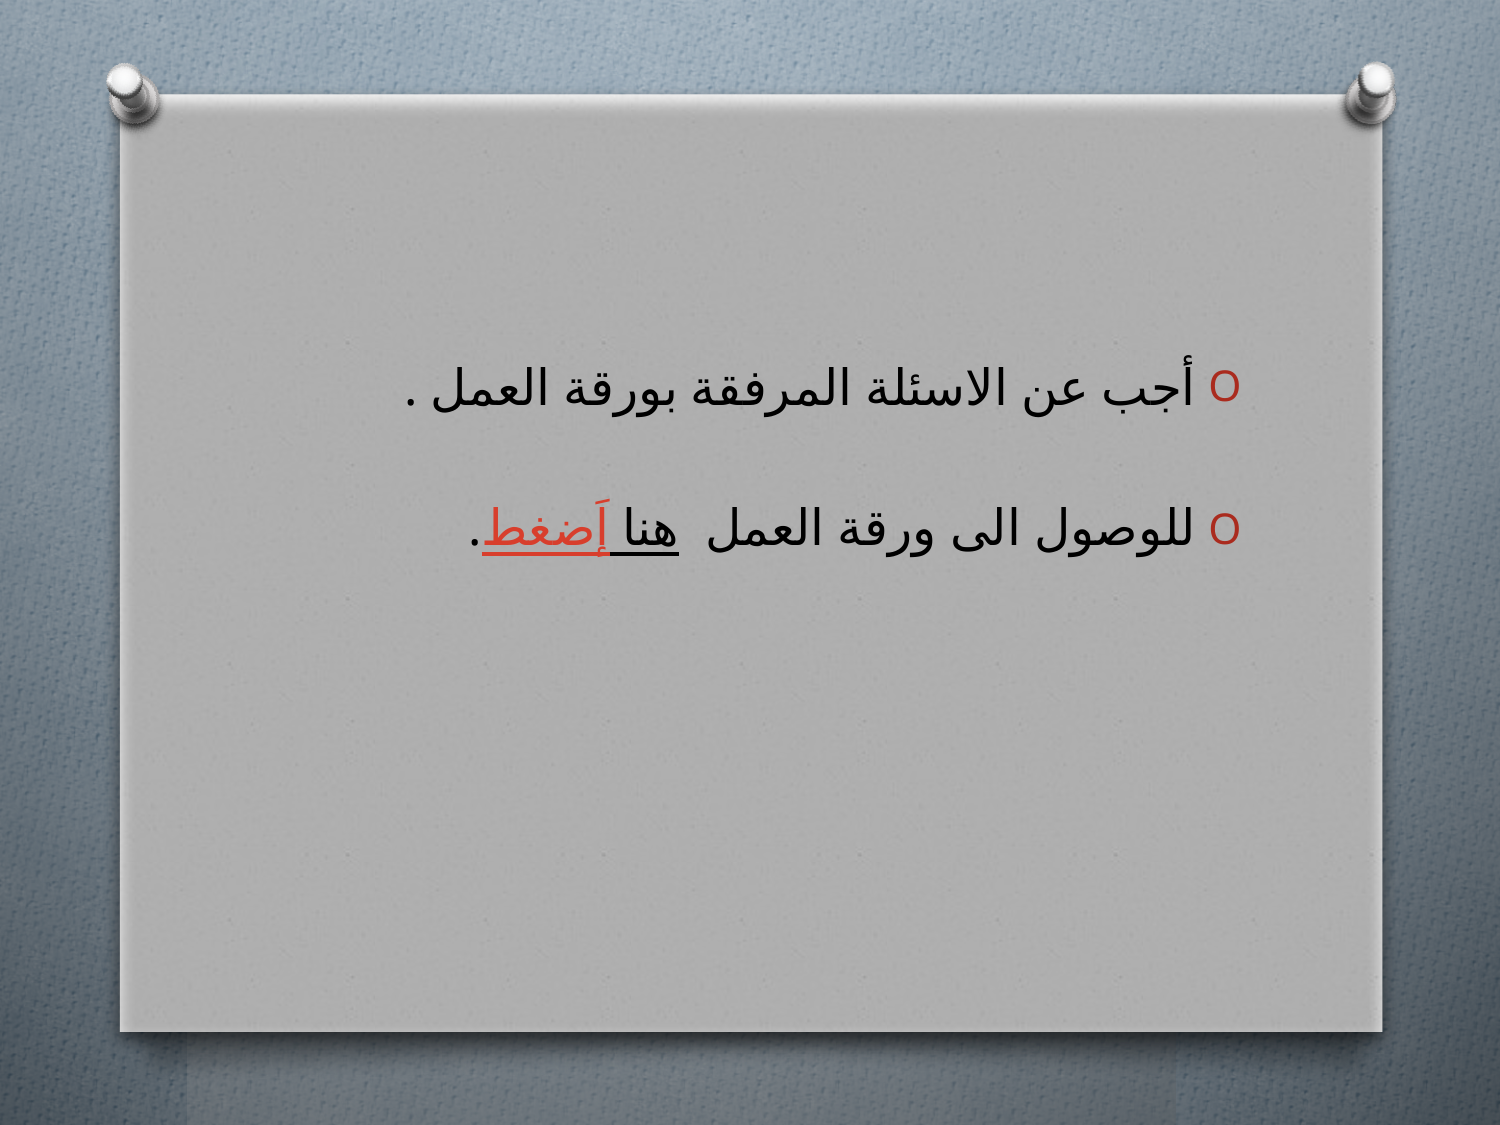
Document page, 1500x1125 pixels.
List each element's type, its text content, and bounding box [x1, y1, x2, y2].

picture [1317, 35, 1439, 156]
picture [75, 29, 198, 153]
list أجب عن الاسئلة المرفقة بورقة العمل . للوصول الى ورقة العمل إَضغط هنا . [240, 347, 1257, 939]
